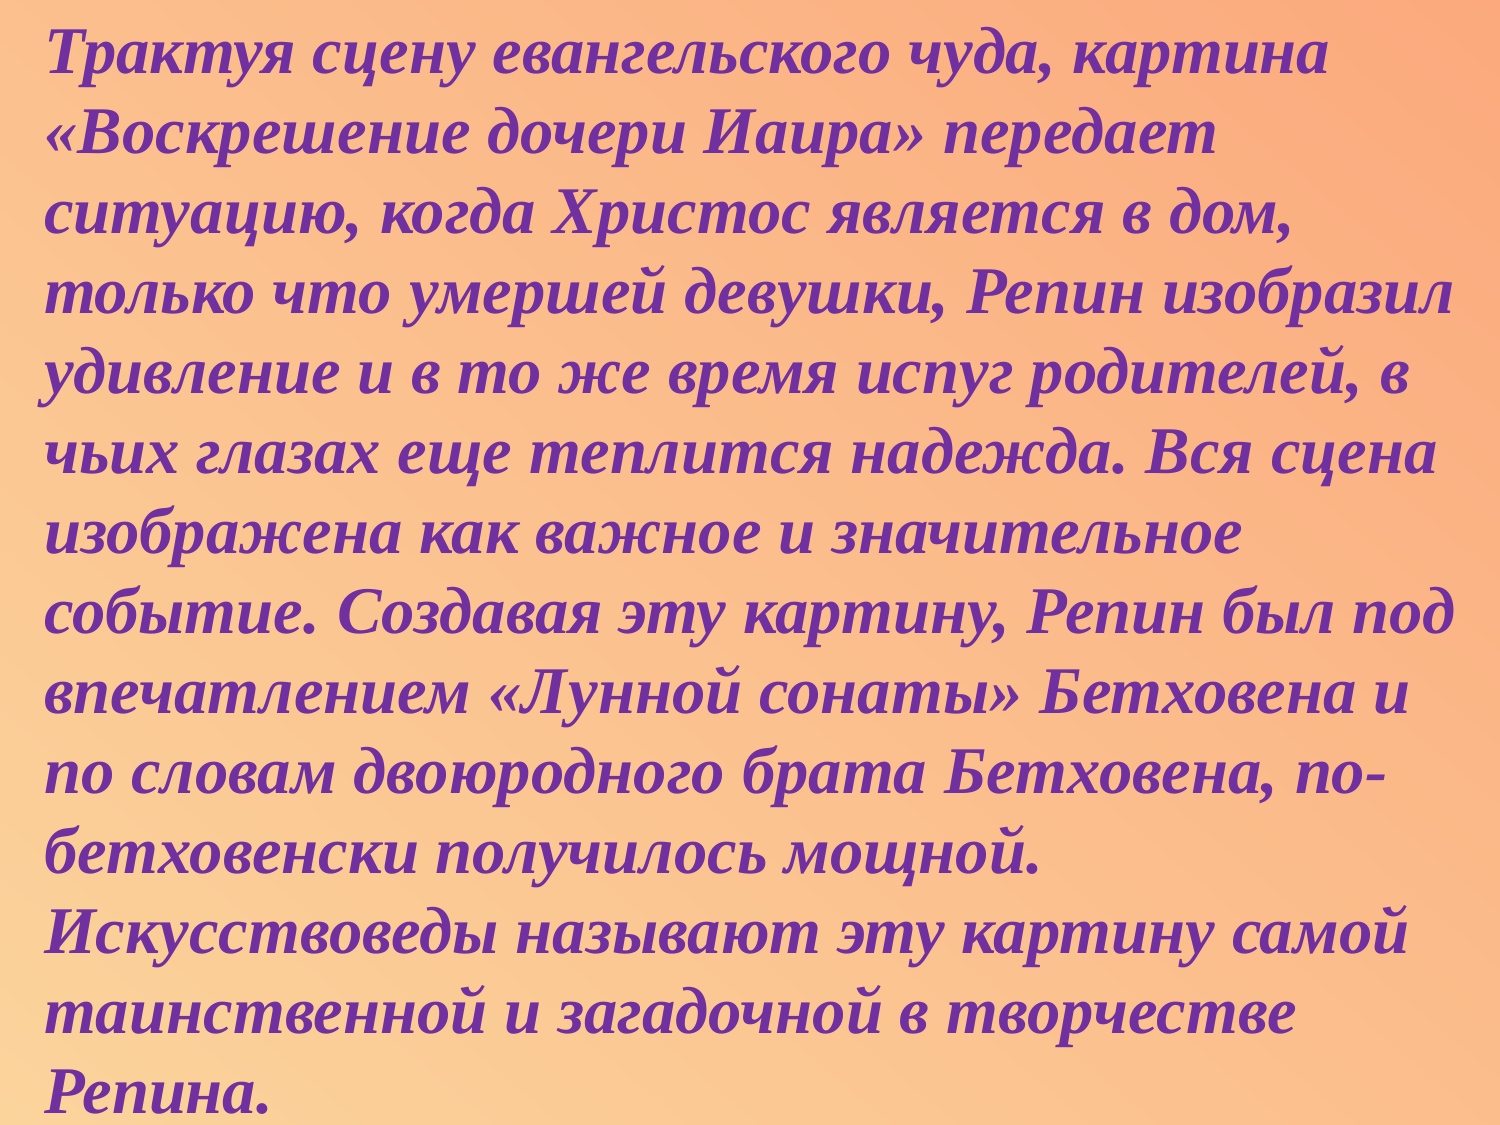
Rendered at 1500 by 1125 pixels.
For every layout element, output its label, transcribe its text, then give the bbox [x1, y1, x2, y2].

text_box Трактуя сцену евангельского чуда, картина «Воскрешение дочери Иаира» передает ситуацию, когда Христос является в дом, только что умершей девушки, Репин изобразил удивление и в то же время испуг родителей, в чьих глазах еще теплится надежда. Вся сцена изображена как важное и значительное событие. Создавая эту картину, Репин был под впечатлением «Лунной сонаты» Бетховена и по словам двоюродного брата Бетховена, по-бетховенски получилось мощной. Искусствоведы называют эту картину самой таинственной и загадочной в творчестве Репина. [29, 0, 1500, 1125]
